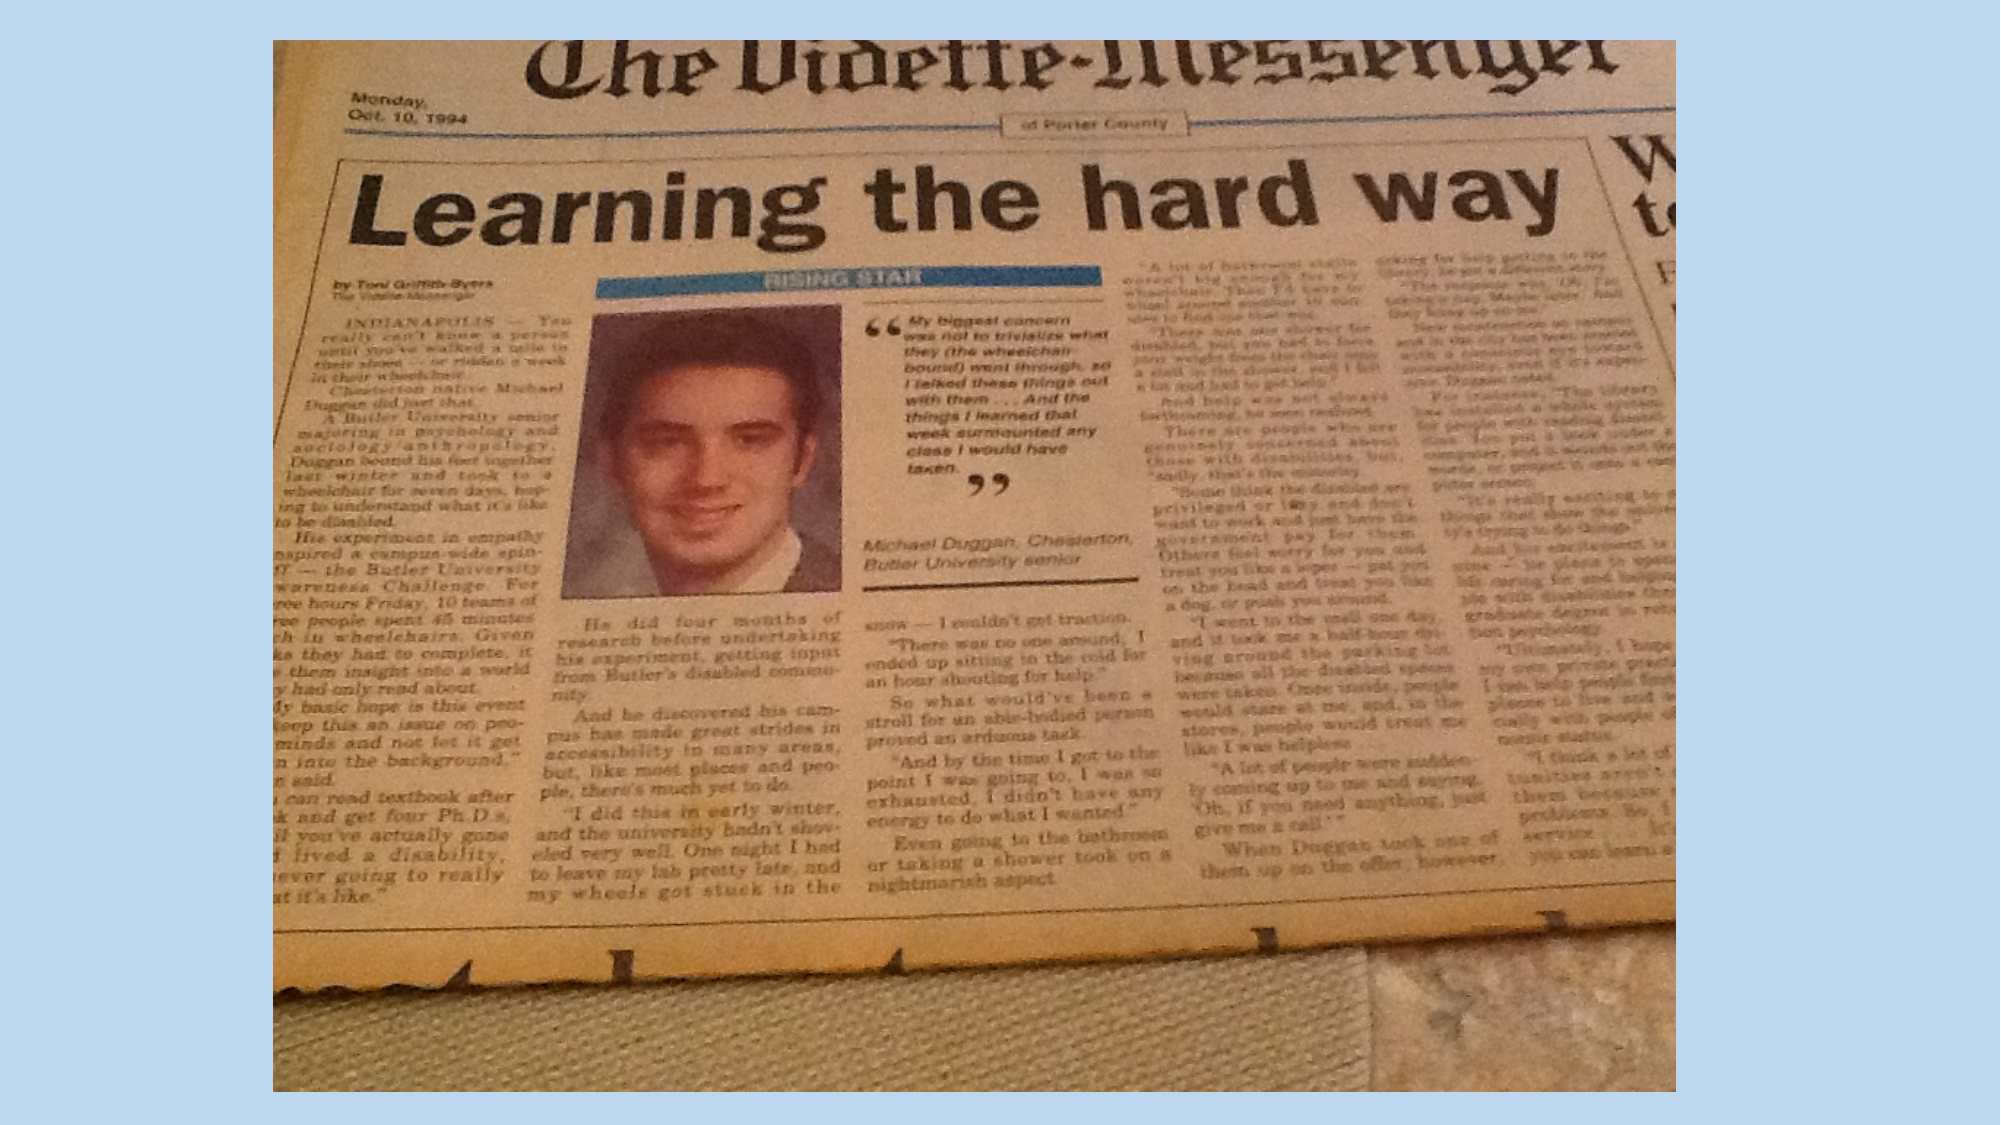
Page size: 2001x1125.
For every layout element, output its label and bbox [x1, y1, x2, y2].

picture [273, 40, 1676, 1092]
